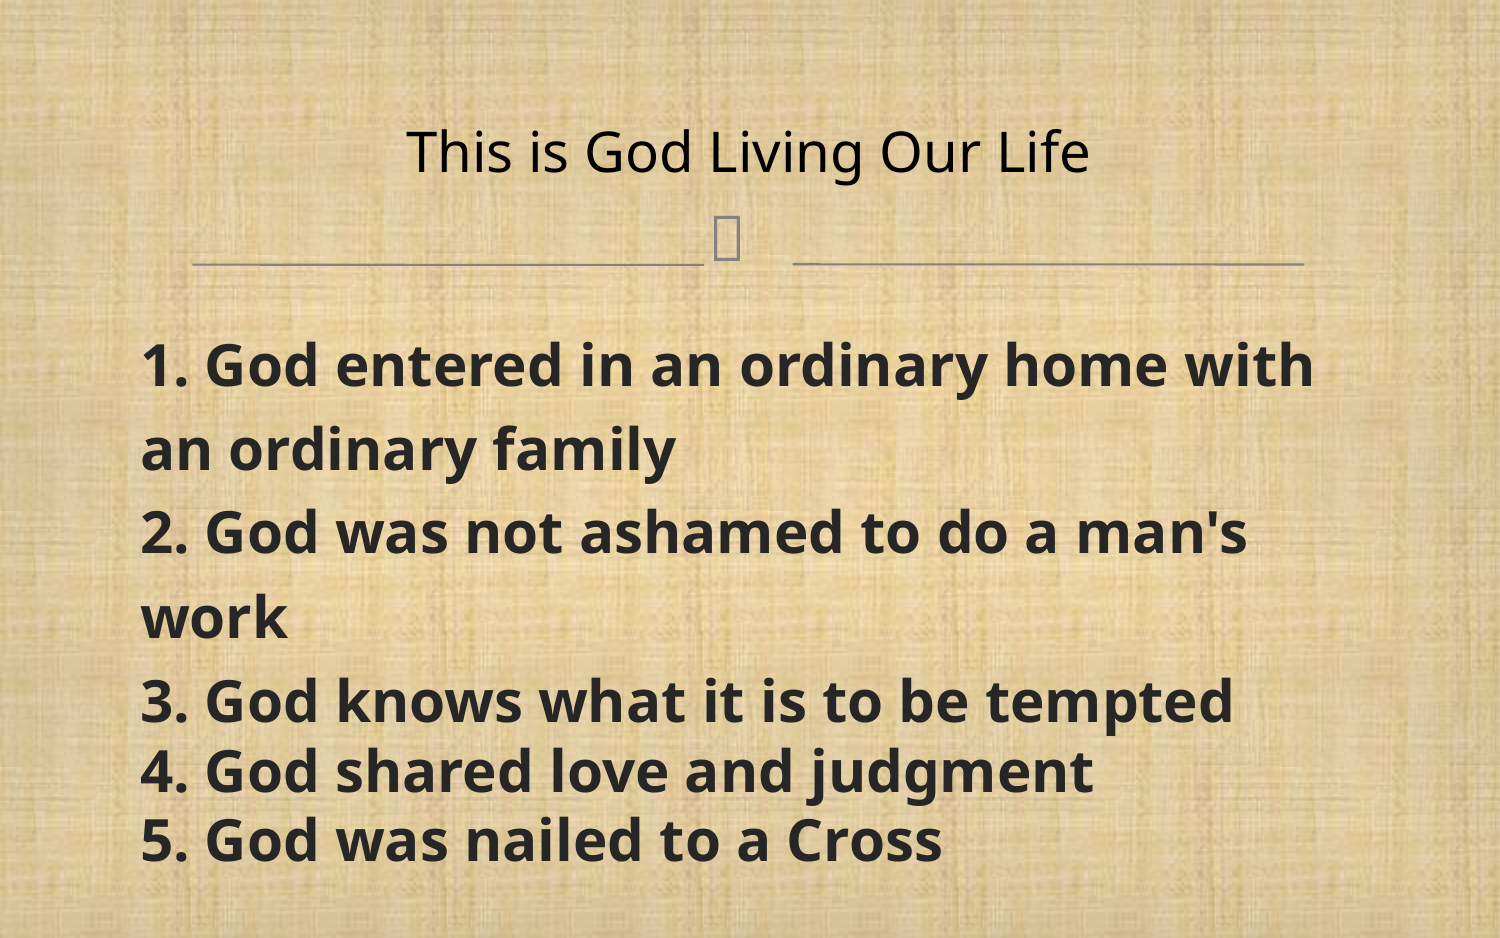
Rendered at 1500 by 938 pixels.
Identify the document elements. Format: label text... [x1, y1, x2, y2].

list 1. God entered in an ordinary home with an ordinary family 2. God was not ashamed to do a man's work 3. God knows what it is to be tempted 4. God shared love and judgment 5. God was nailed to a Cross (William Barclay) [125, 306, 1386, 854]
title This is God Living Our Life [112, 77, 1386, 222]
